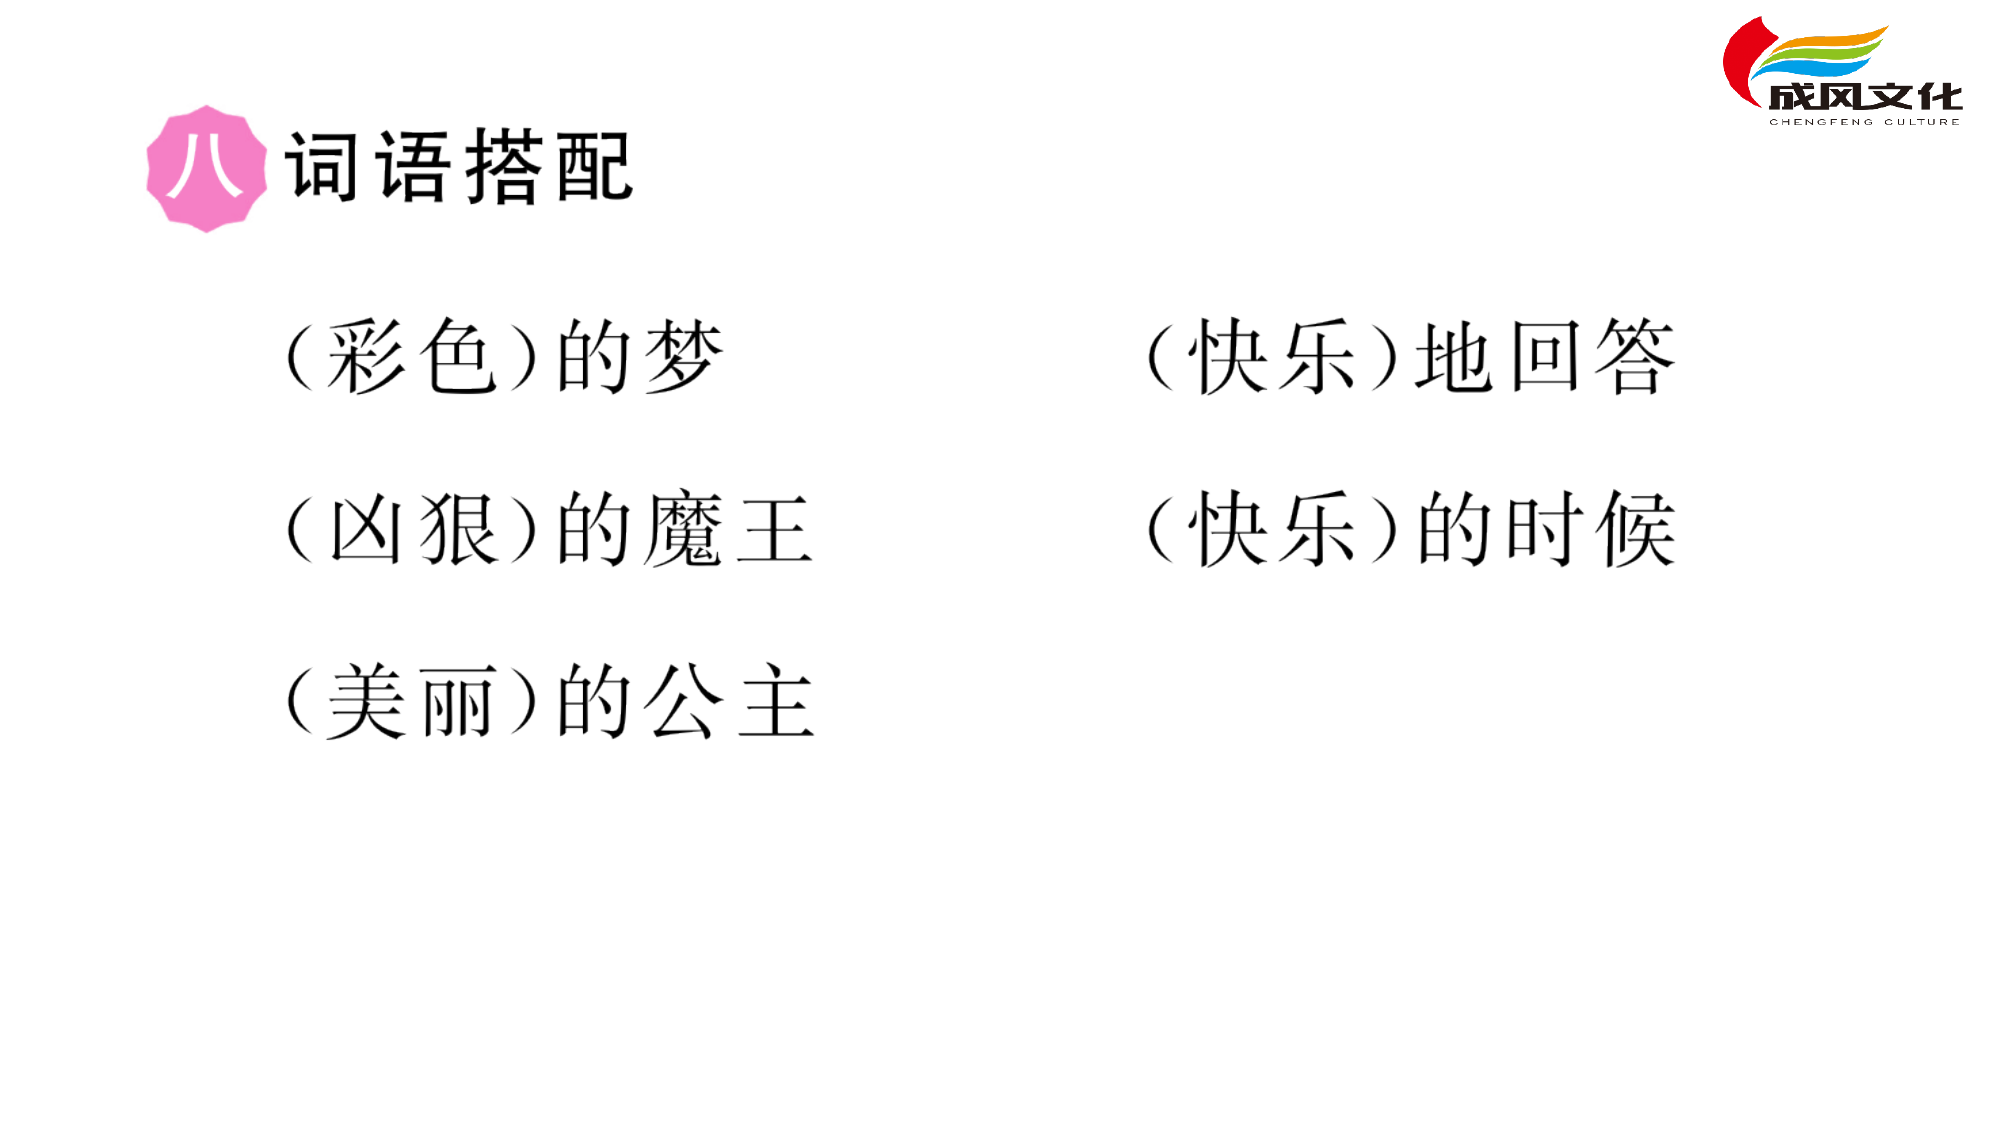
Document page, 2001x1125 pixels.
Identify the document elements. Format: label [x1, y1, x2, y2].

picture [137, 0, 2000, 762]
